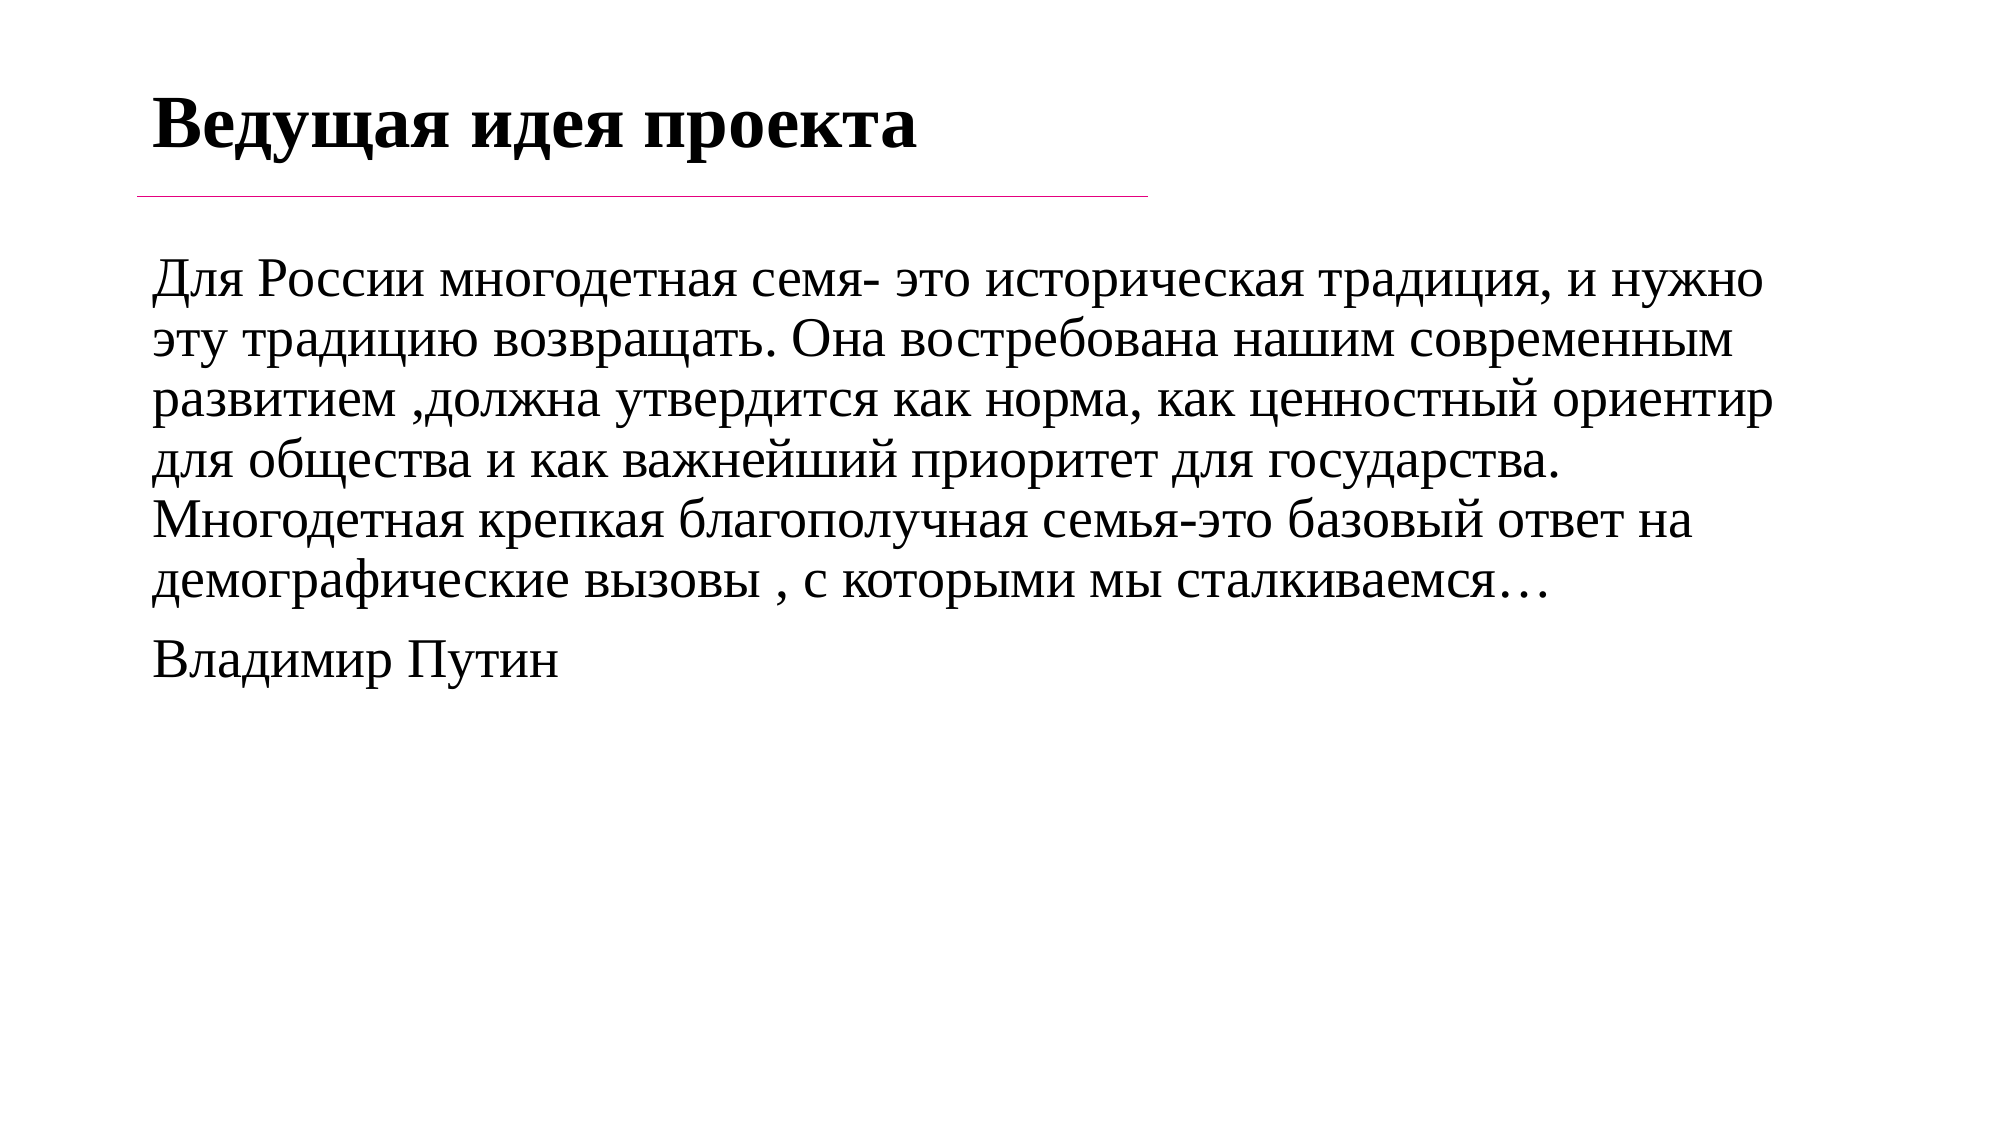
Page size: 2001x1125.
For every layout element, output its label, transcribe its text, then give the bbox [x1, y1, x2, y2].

list Для России многодетная семя- это историческая традиция, и нужно эту традицию возвращать. Она востребована нашим современным развитием ,должна утвердится как норма, как ценностный ориентир для общества и как важнейший приоритет для государства. Многодетная крепкая благополучная семья-это базовый ответ на демографические вызовы , с которыми мы сталкиваемся… Владимир Путин [137, 240, 1863, 706]
title Ведущая идея проекта [137, 59, 1863, 240]
